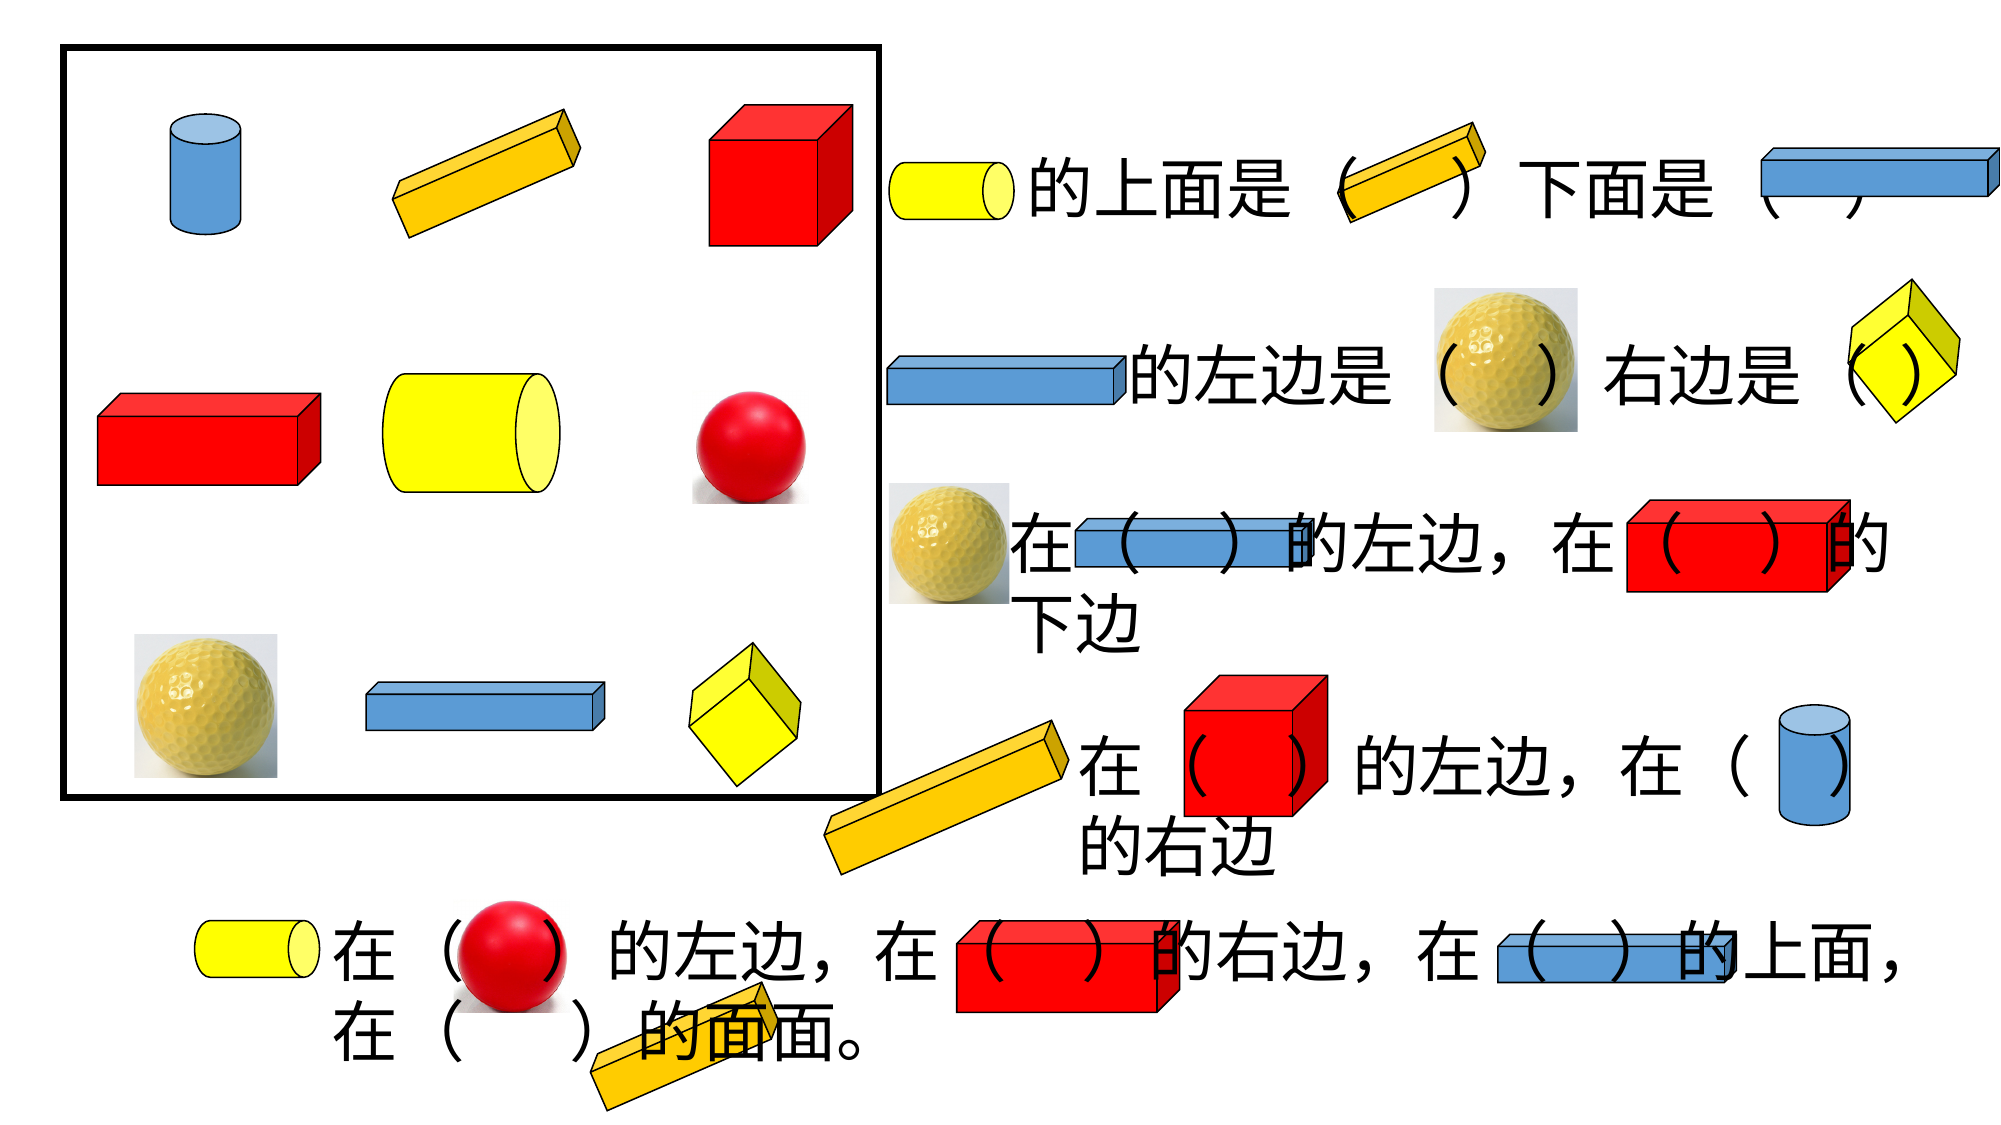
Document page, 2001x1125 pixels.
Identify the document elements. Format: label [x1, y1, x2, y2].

text_box [1184, 675, 1328, 717]
text_box [592, 1078, 683, 1111]
text_box [1958, 148, 2000, 197]
text_box [819, 717, 1947, 893]
picture [1434, 422, 1578, 432]
text_box [63, 47, 880, 798]
text_box [194, 902, 2000, 1078]
picture [692, 390, 809, 504]
text_box [392, 109, 581, 238]
text_box [888, 482, 1958, 670]
picture [134, 634, 278, 778]
text_box [888, 139, 1958, 235]
picture [1434, 288, 1578, 326]
text_box [1854, 279, 1949, 326]
text_box [887, 326, 1997, 422]
